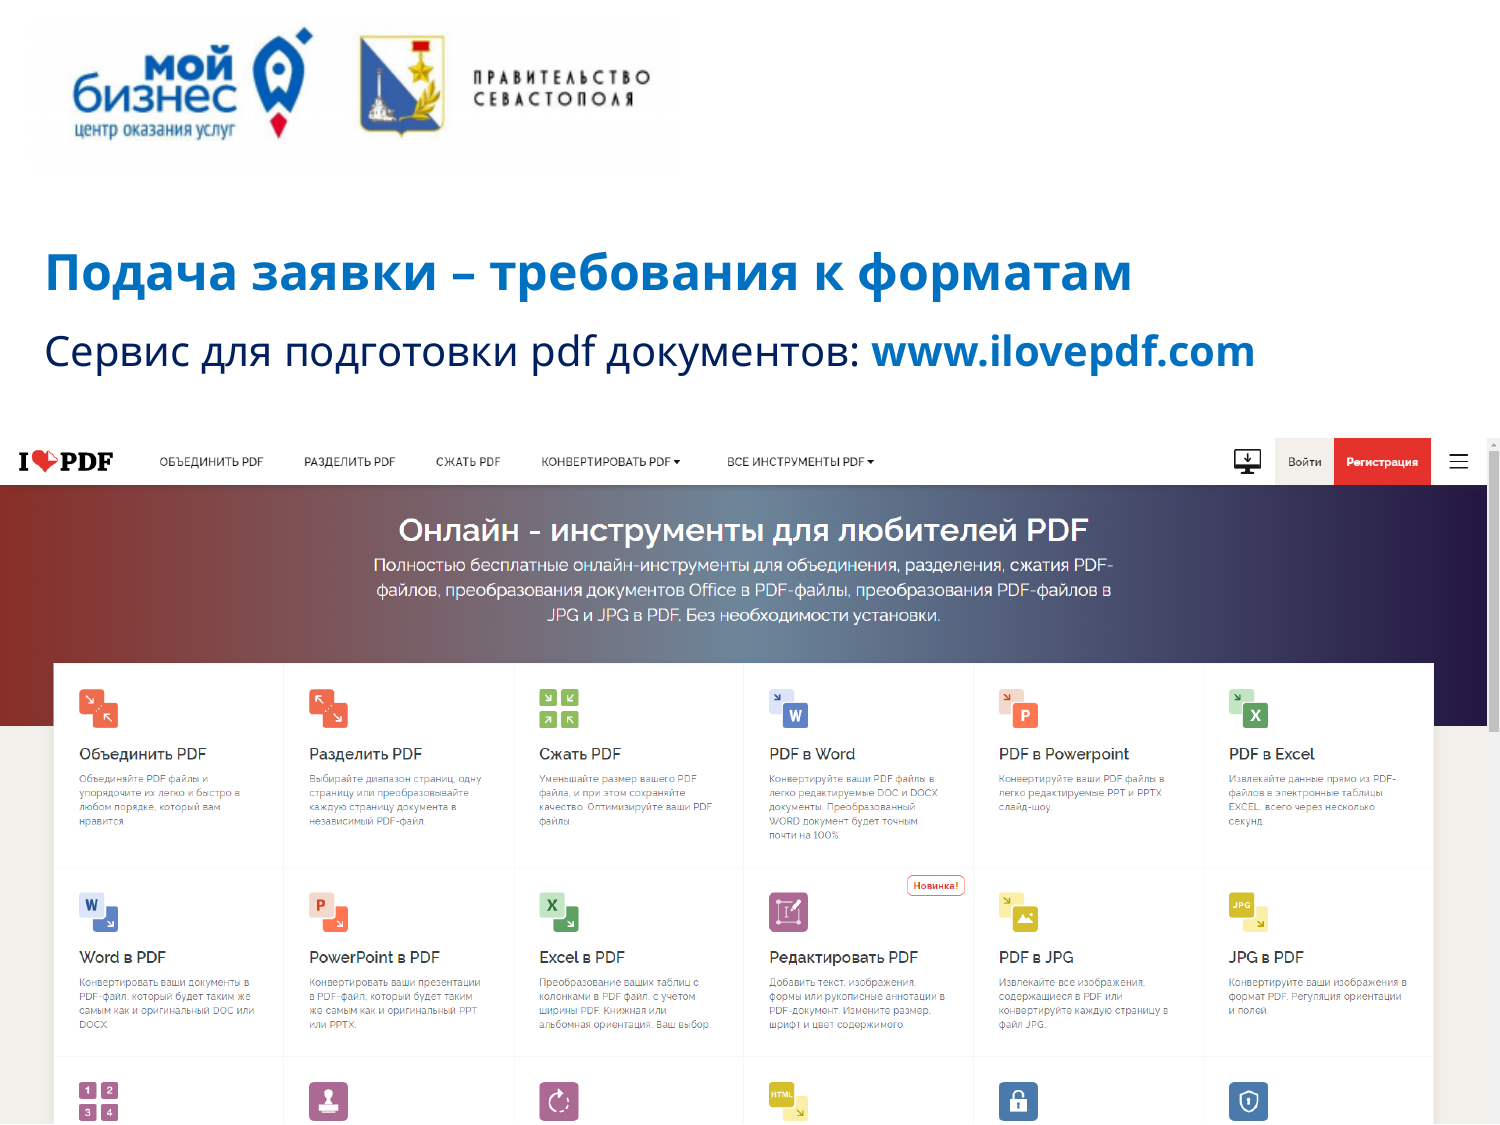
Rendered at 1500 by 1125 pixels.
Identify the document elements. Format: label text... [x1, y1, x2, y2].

text_box Подача заявки – требования к форматам Сервис для подготовки pdf документов: www.ilovepdf.com [29, 172, 1495, 338]
picture [0, 438, 1500, 1124]
picture [29, 17, 681, 172]
